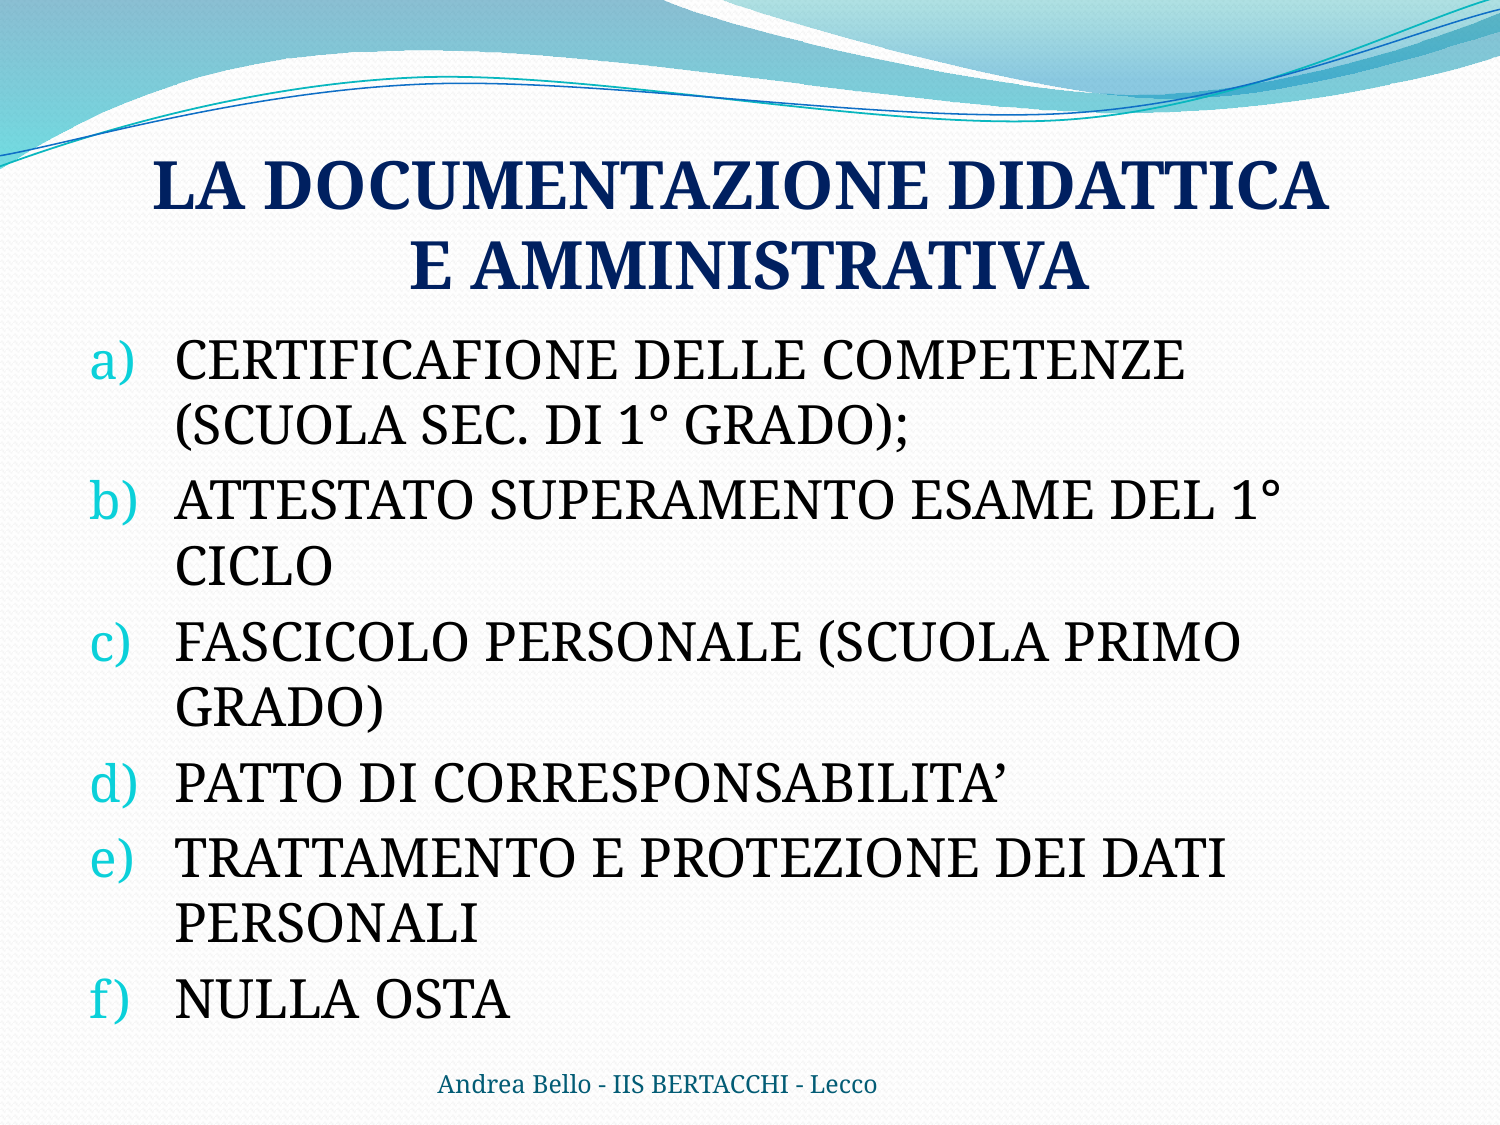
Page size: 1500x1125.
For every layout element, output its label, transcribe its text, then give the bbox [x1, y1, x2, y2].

footer Andrea Bello - IIS BERTACCHI - Lecco [437, 1042, 988, 1103]
title LA DOCUMENTAZIONE DIDATTICA E AMMINISTRATIVA [75, 115, 1425, 303]
list CERTIFICAFIONE DELLE COMPETENZE (SCUOLA SEC. DI 1° GRADO); ATTESTATO SUPERAMENTO ESAME DEL 1° CICLO FASCICOLO PERSONALE (SCUOLA PRIMO GRADO) PATTO DI CORRESPONSABILITA’ TRATTAMENTO E PROTEZIONE DEI DATI PERSONALI NULLA OSTA [75, 317, 1425, 1038]
